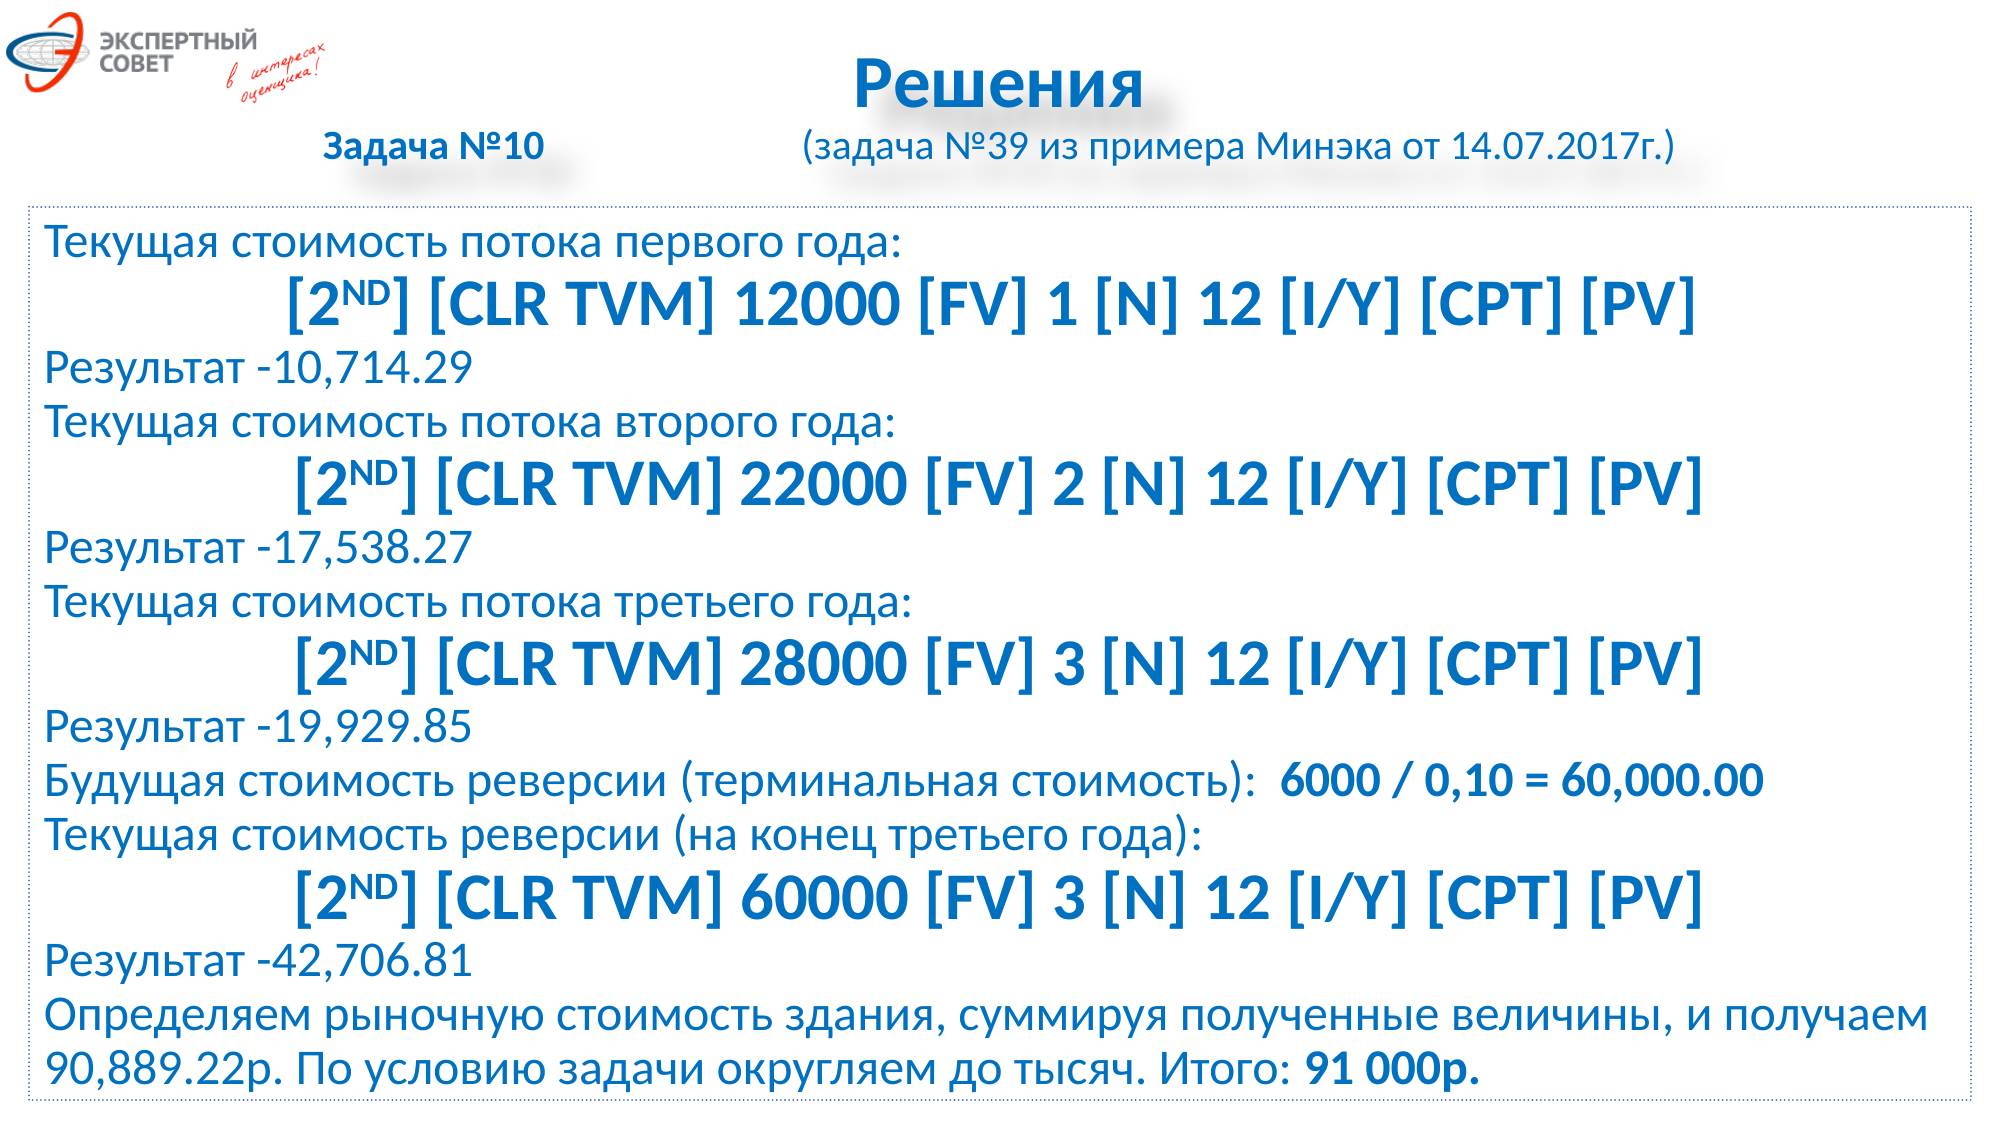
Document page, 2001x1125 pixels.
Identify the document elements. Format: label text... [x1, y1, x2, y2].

list Текущая стоимость потока первого года: [2ND] [CLR TVM] 12000 [FV] 1 [N] 12 [I/Y] [CPT] [PV] Результат -10,714.29 Текущая стоимость потока второго года: [2ND] [CLR TVM] 22000 [FV] 2 [N] 12 [I/Y] [CPT] [PV] Результат -17,538.27 Текущая стоимость потока третьего года: [2ND] [CLR TVM] 28000 [FV] 3 [N] 12 [I/Y] [CPT] [PV] Результат -19,929.85 Будущая стоимость реверсии (терминальная стоимость): 6000 / 0,10 = 60,000.00 Текущая стоимость реверсии (на конец третьего года): [2ND] [CLR TVM] 60000 [FV] 3 [N] 12 [I/Y] [CPT] [PV] Результат -42,706.81 Определяем рыночную стоимость здания, суммируя полученные величины, и получаем 90,889.22р. По условию задачи округляем до тысяч. Итого: 91 000р. [28, 206, 1971, 1100]
title Решения Задача №10 (задача №39 из примера Минэка от 14.07.2017г.) [137, 32, 1863, 179]
picture [4, 10, 329, 106]
